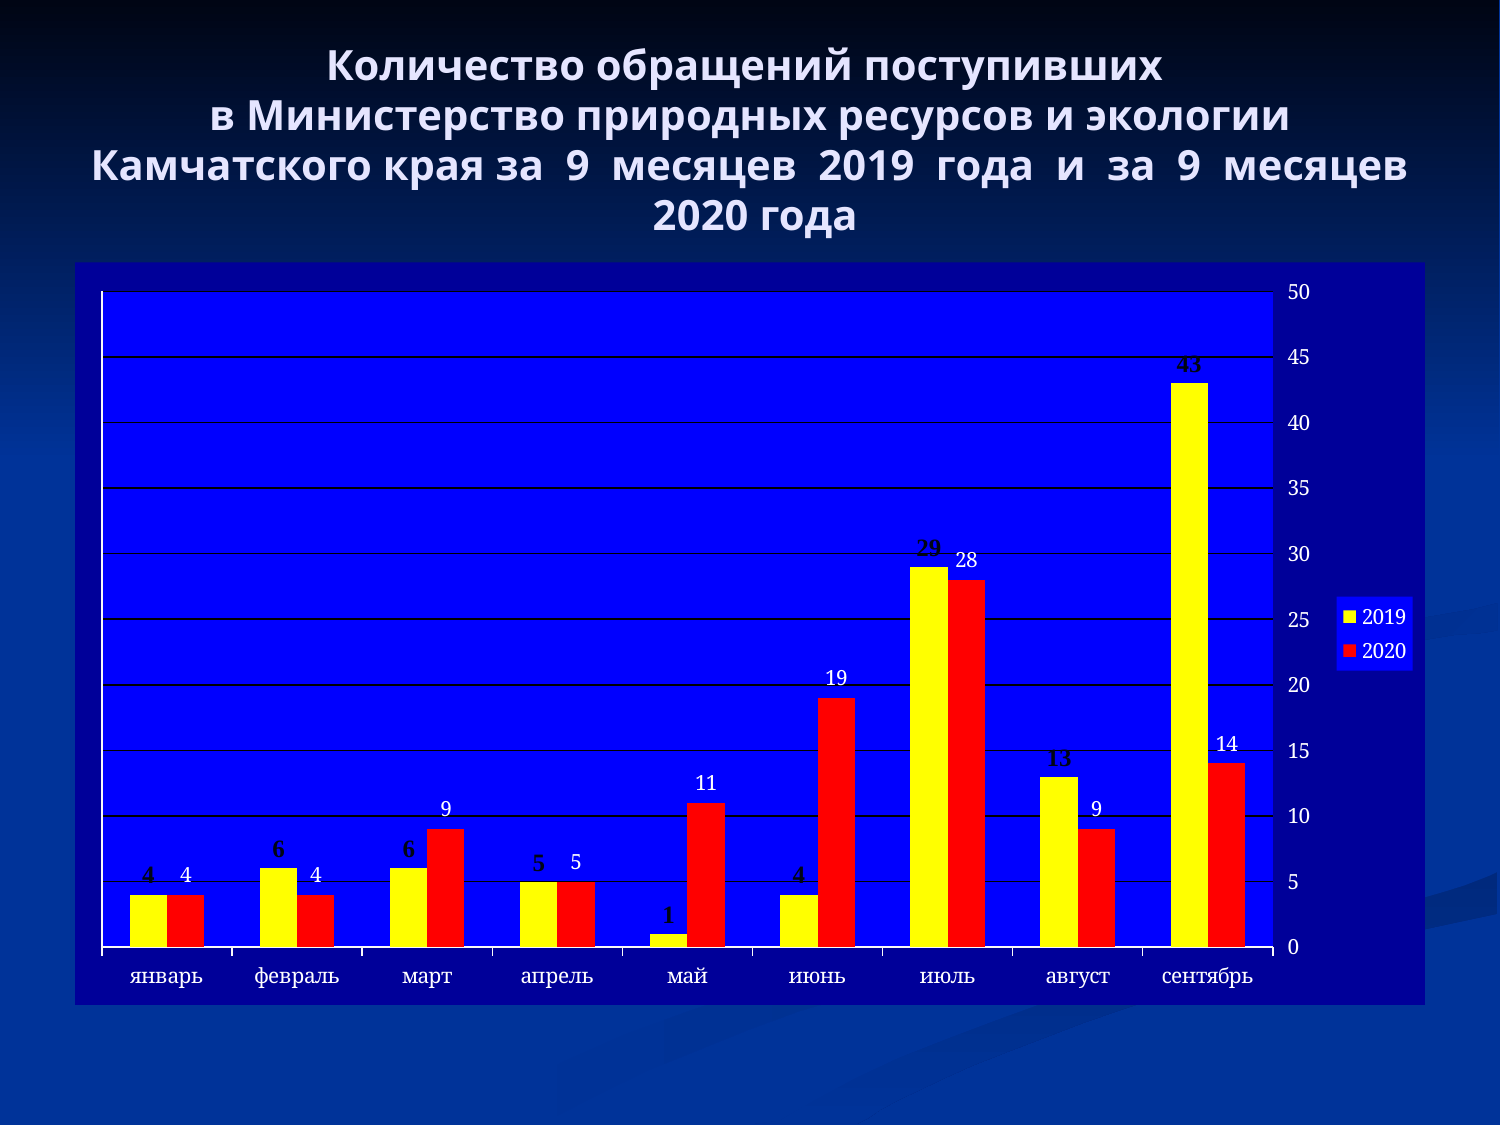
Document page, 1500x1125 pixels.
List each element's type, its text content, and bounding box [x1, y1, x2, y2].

title Количество обращений поступивших в Министерство природных ресурсов и экологии Камчатского края за 9 месяцев 2019 года и за 9 месяцев 2020 года [74, 44, 1426, 233]
chart [74, 262, 1426, 1006]
